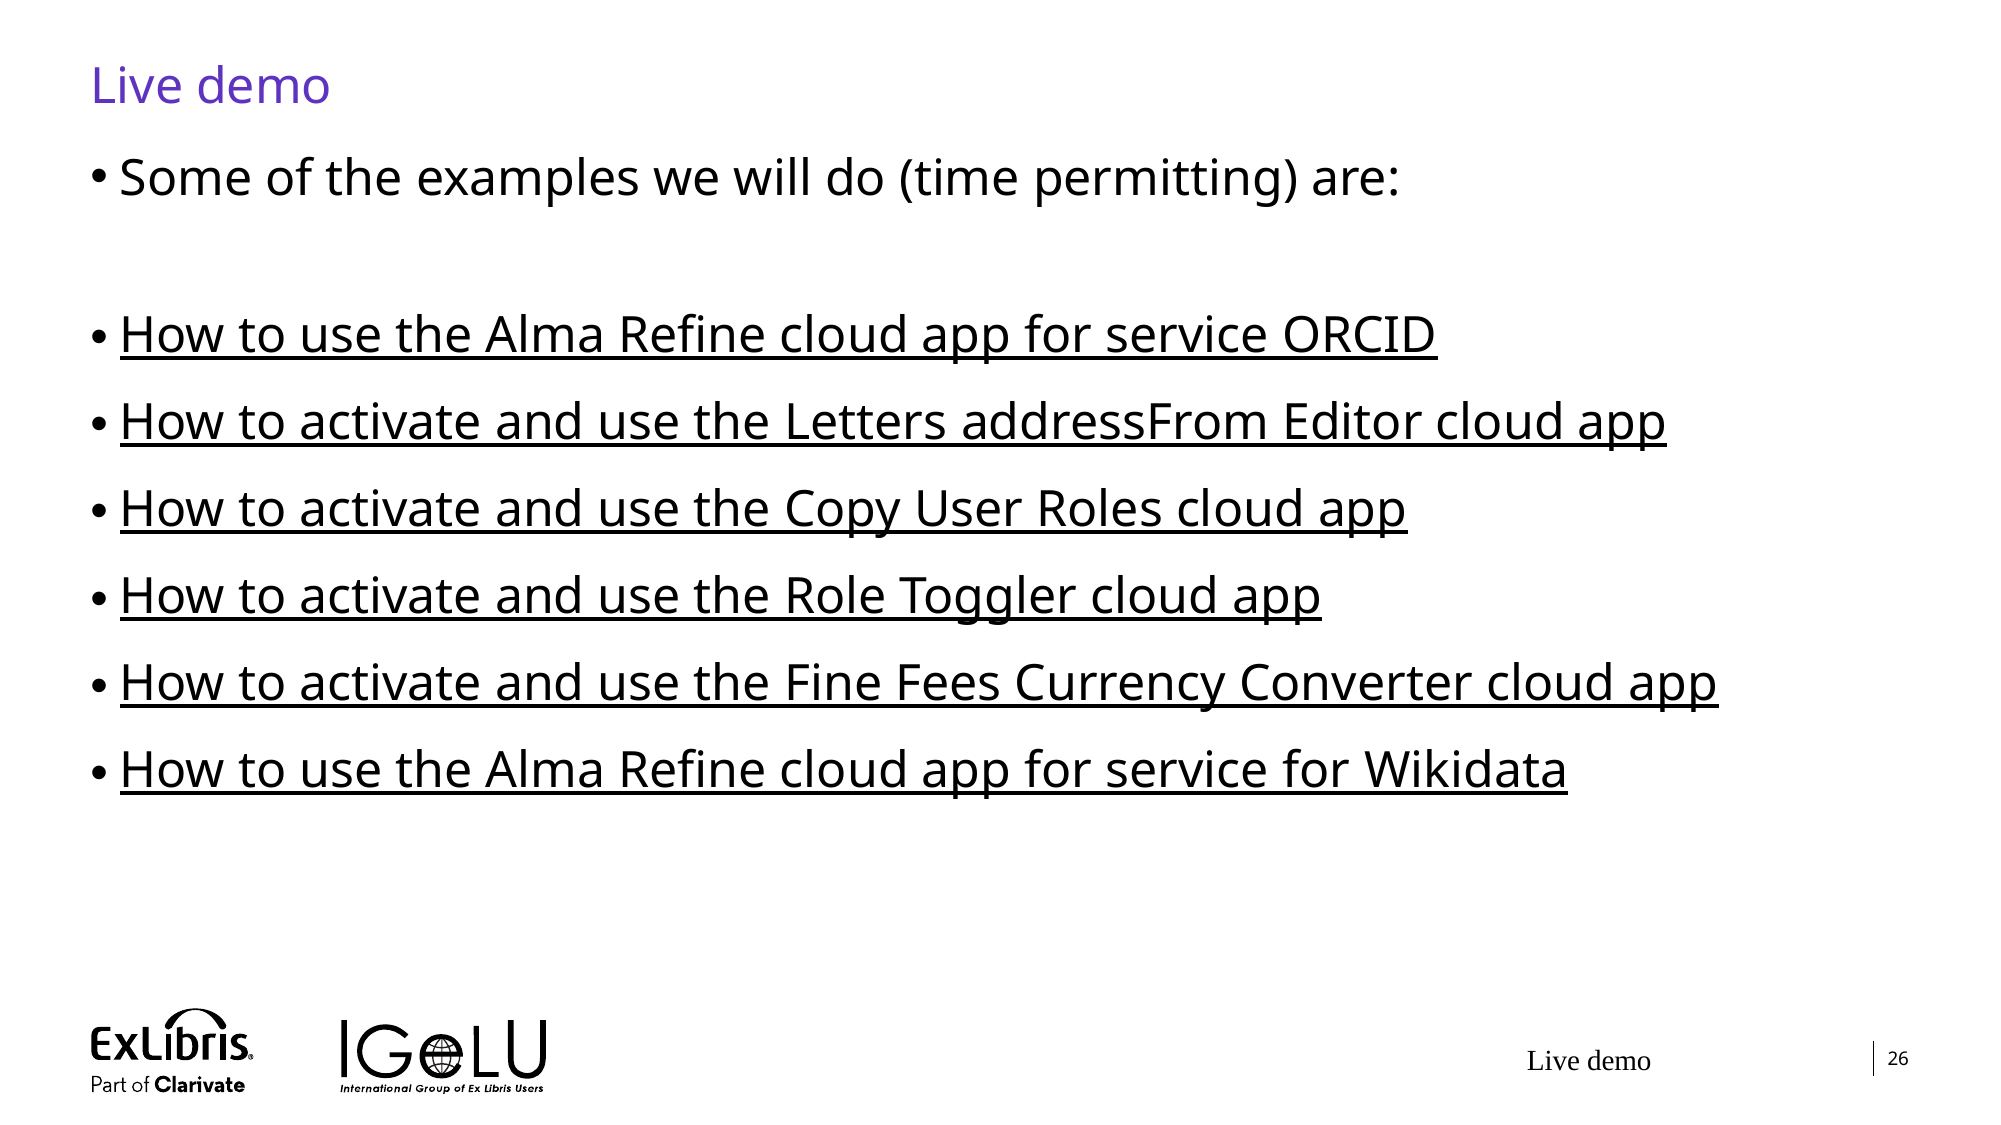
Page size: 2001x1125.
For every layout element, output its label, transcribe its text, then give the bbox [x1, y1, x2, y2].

slide_number 26 [1887, 1041, 1923, 1077]
title Live demo [90, 60, 1449, 102]
footer Live demo [1318, 1041, 1860, 1077]
list Some of the examples we will do (time permitting) are: How to use the Alma Refine cloud app for service ORCID How to activate and use the Letters addressFrom Editor cloud app How to activate and use the Copy User Roles cloud app How to activate and use the Role Toggler cloud app How to activate and use the Fine Fees Currency Converter cloud app How to use the Alma Refine cloud app for service for Wikidata [90, 144, 1923, 887]
